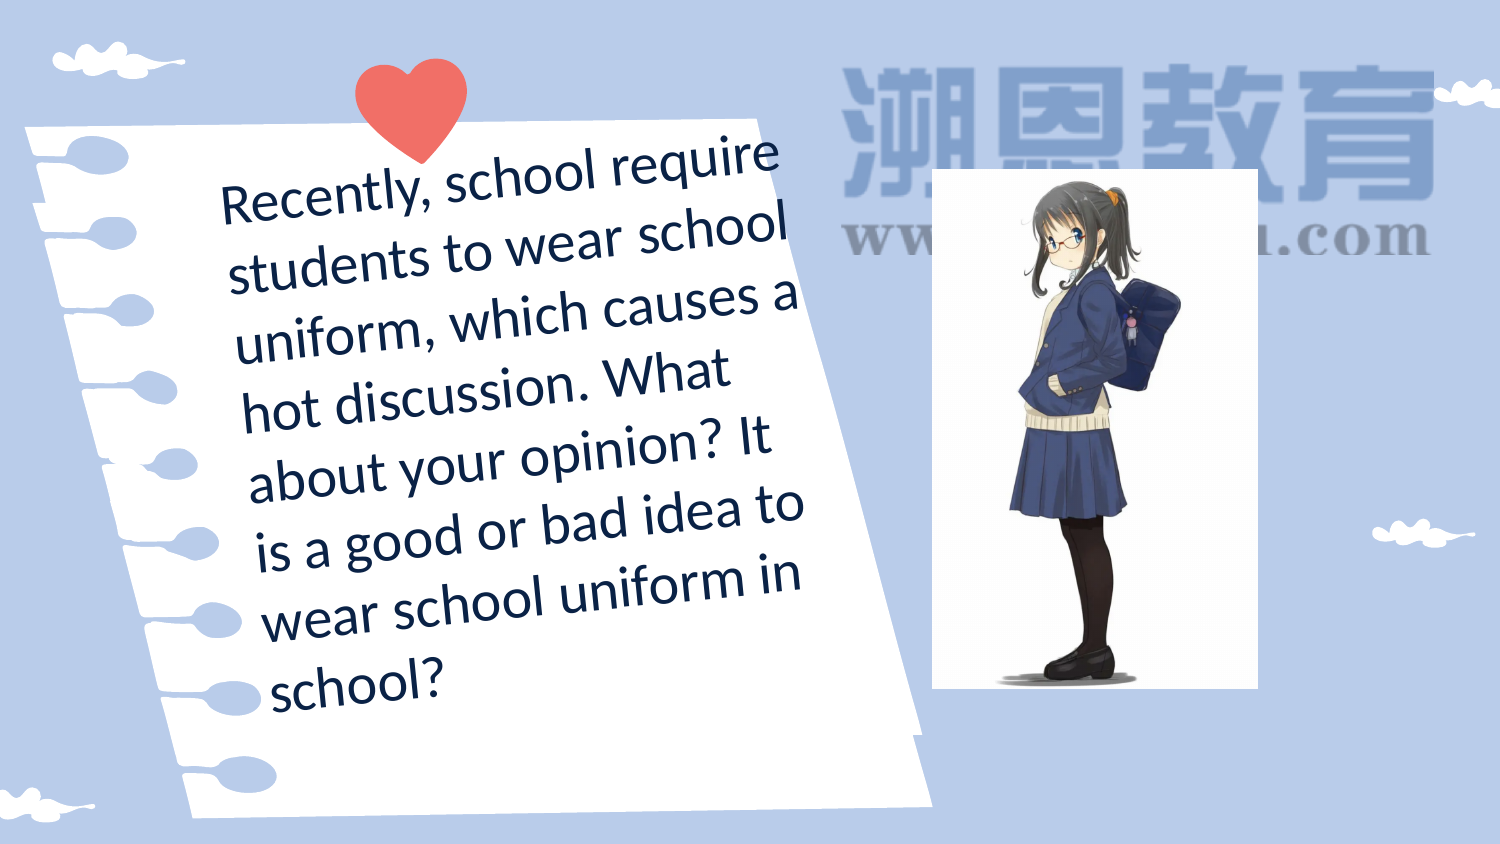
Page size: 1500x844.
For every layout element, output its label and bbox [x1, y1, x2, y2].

picture [932, 62, 1434, 690]
text_box [0, 17, 1098, 844]
